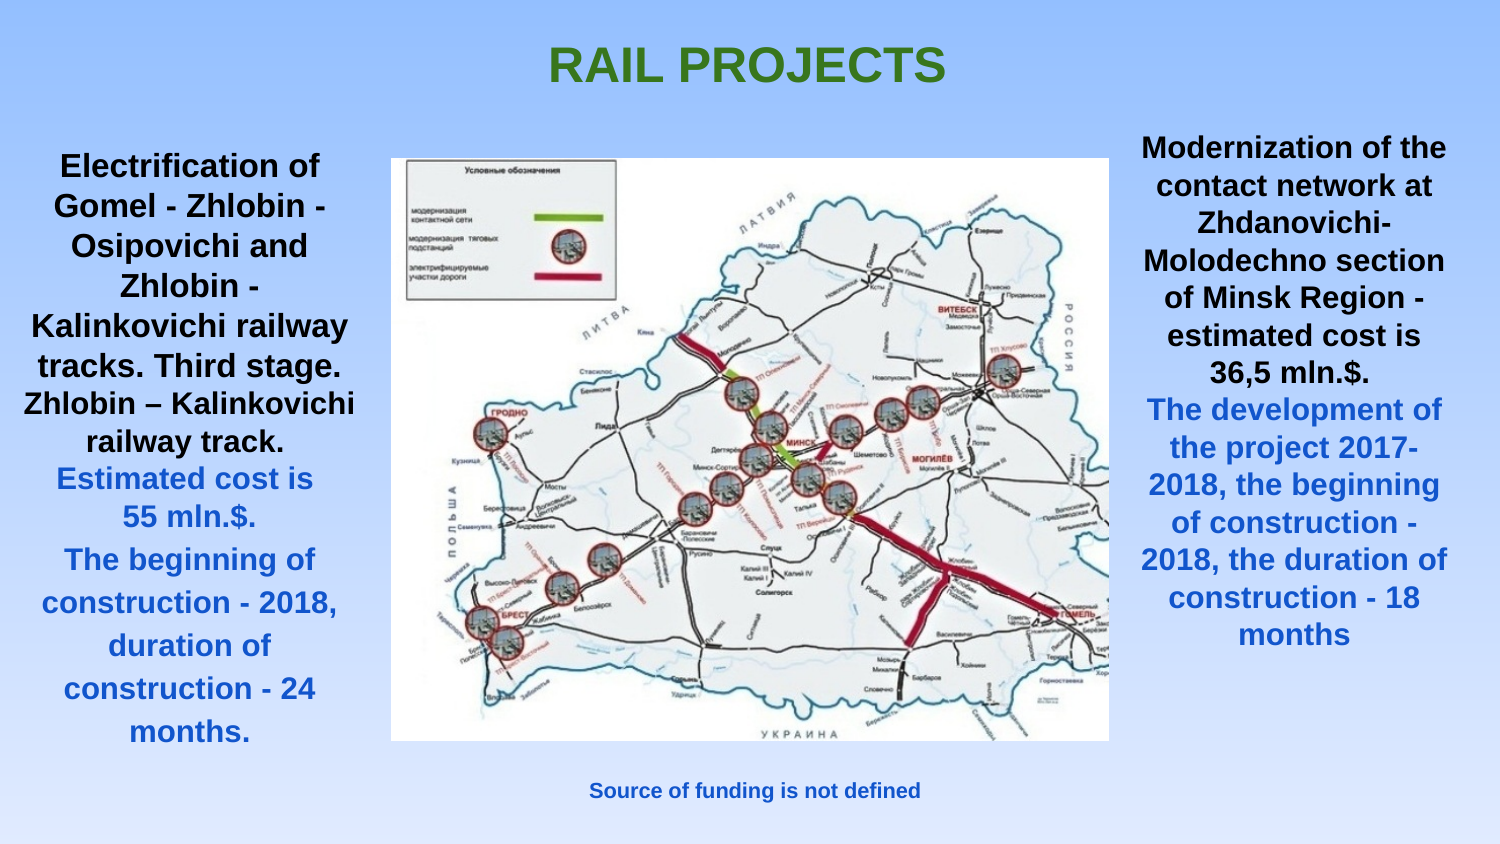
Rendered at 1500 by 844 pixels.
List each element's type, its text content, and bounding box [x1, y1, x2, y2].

picture [391, 158, 1109, 741]
text_box Modernization of the contact network at Zhdanovichi-Molodechno section of Minsk Region - estimated cost is 36,5 mln.$. The development of the project 2017-2018, the beginning of construction - 2018, the duration of construction - 18 months [1122, 17, 1467, 762]
text_box Electrification of Gomel - Zhlobin - Osipovichi and Zhlobin - Kalinkovichi railway tracks. Third stage. Zhlobin – Kalinkovichi railway track. Estimated cost is 55 mln.$. The beginning of construction - 2018, duration of construction - 24 months. [7, 89, 373, 844]
text_box RAIL PROJECTS [426, 17, 1069, 112]
text_box Source of funding is not defined [428, 761, 1082, 821]
